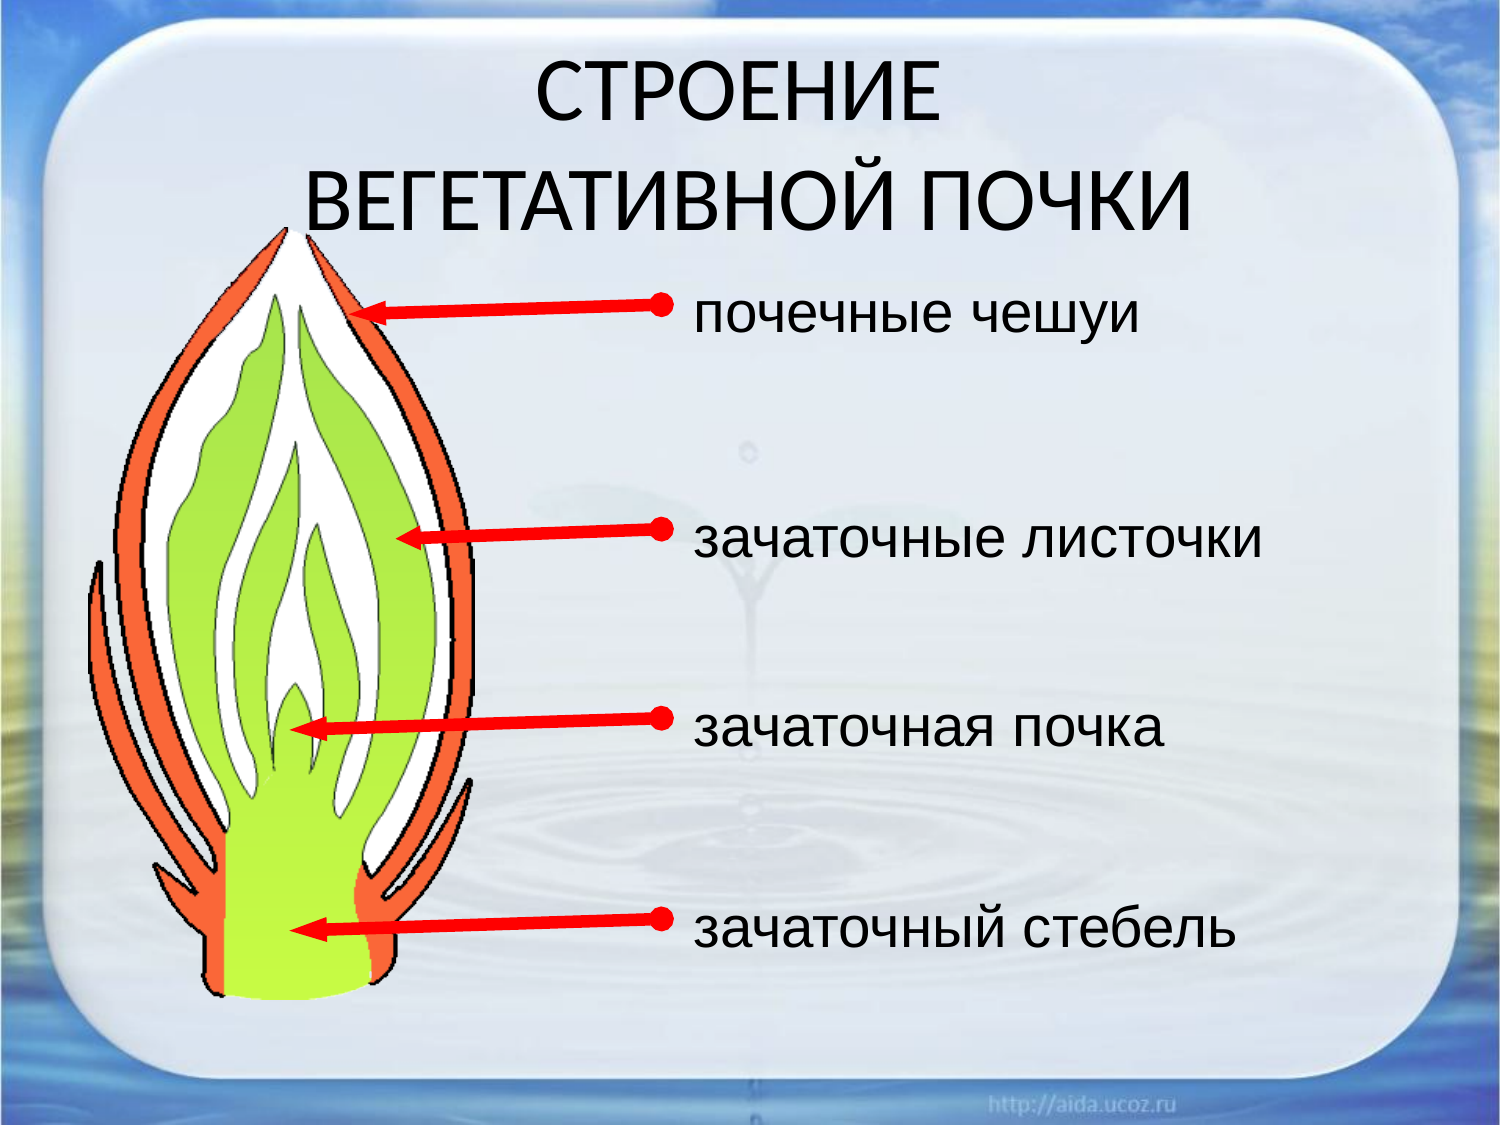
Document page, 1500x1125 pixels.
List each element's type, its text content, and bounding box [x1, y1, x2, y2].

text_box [289, 881, 1318, 967]
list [0, 0, 1500, 1125]
picture [88, 227, 475, 1000]
title СТРОЕНИЕ ВЕГЕТАТИВНОЙ ПОЧКИ [74, 44, 1426, 233]
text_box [395, 491, 1318, 577]
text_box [348, 266, 1318, 353]
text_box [289, 680, 1318, 767]
